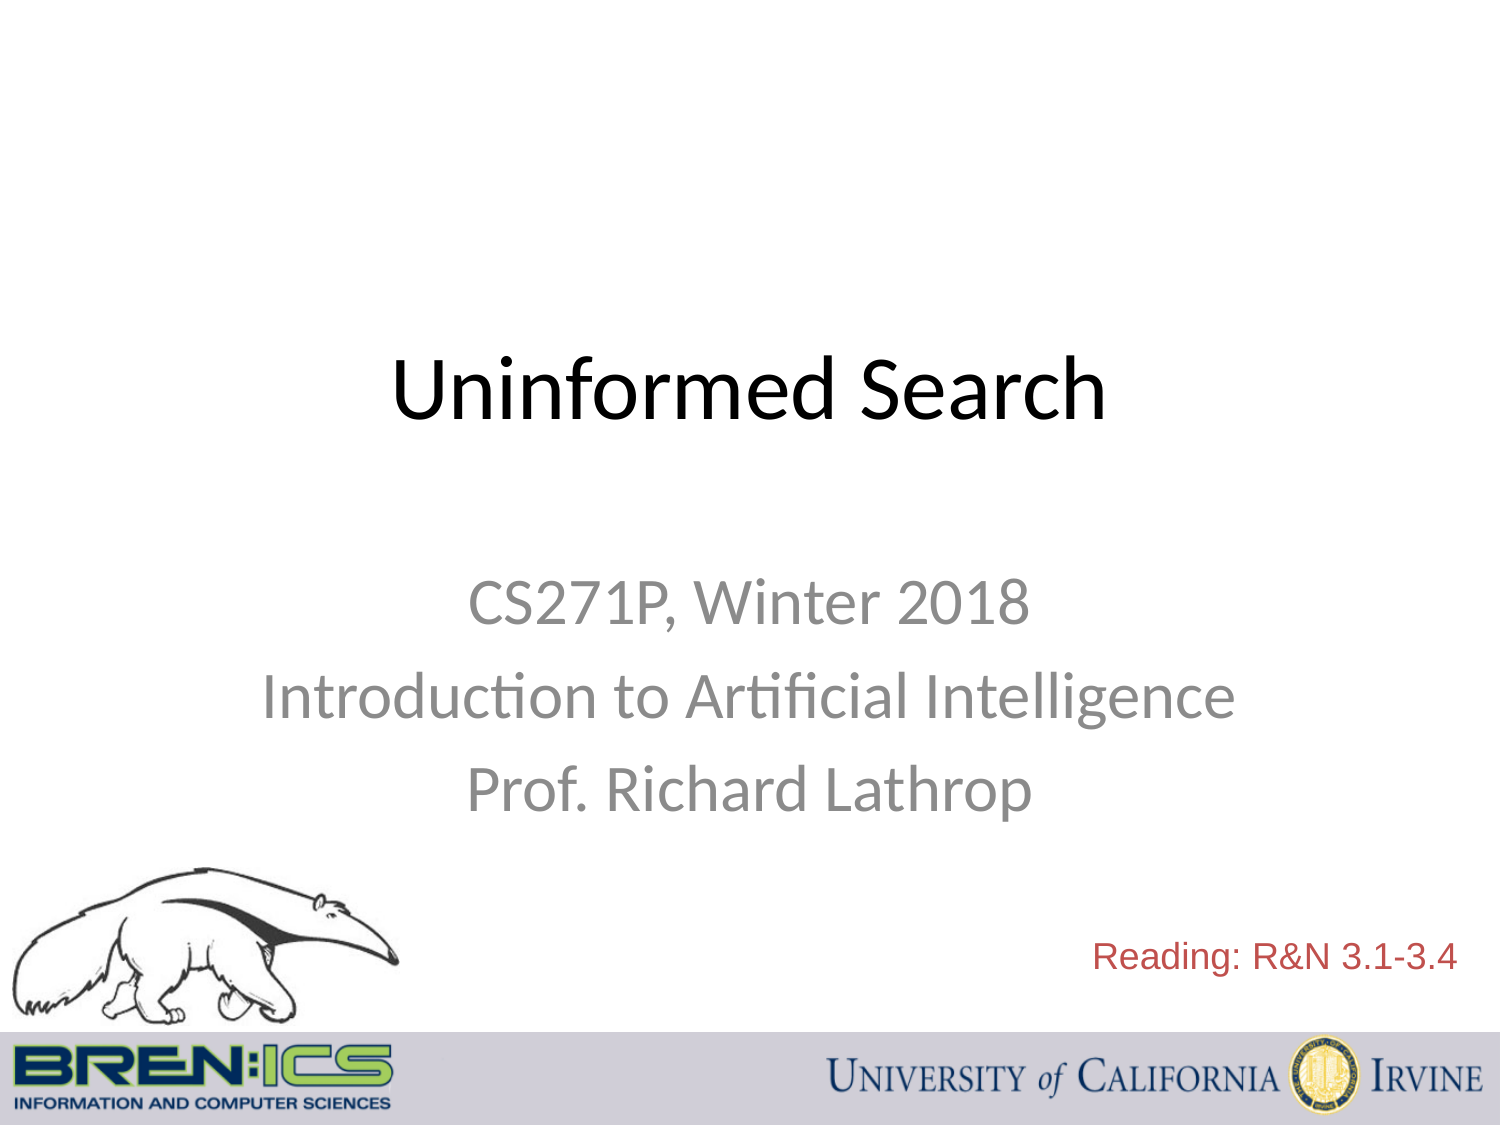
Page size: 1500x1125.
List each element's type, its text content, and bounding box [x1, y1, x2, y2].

title Uninformed Search [112, 262, 1388, 504]
text_box Reading: R&N 3.1-3.4 [1077, 924, 1474, 985]
picture [12, 867, 400, 1026]
subtitle CS271P, Winter 2018 Introduction to Artificial Intelligence Prof. Richard Lathrop [225, 550, 1275, 838]
picture [0, 1032, 1500, 1125]
